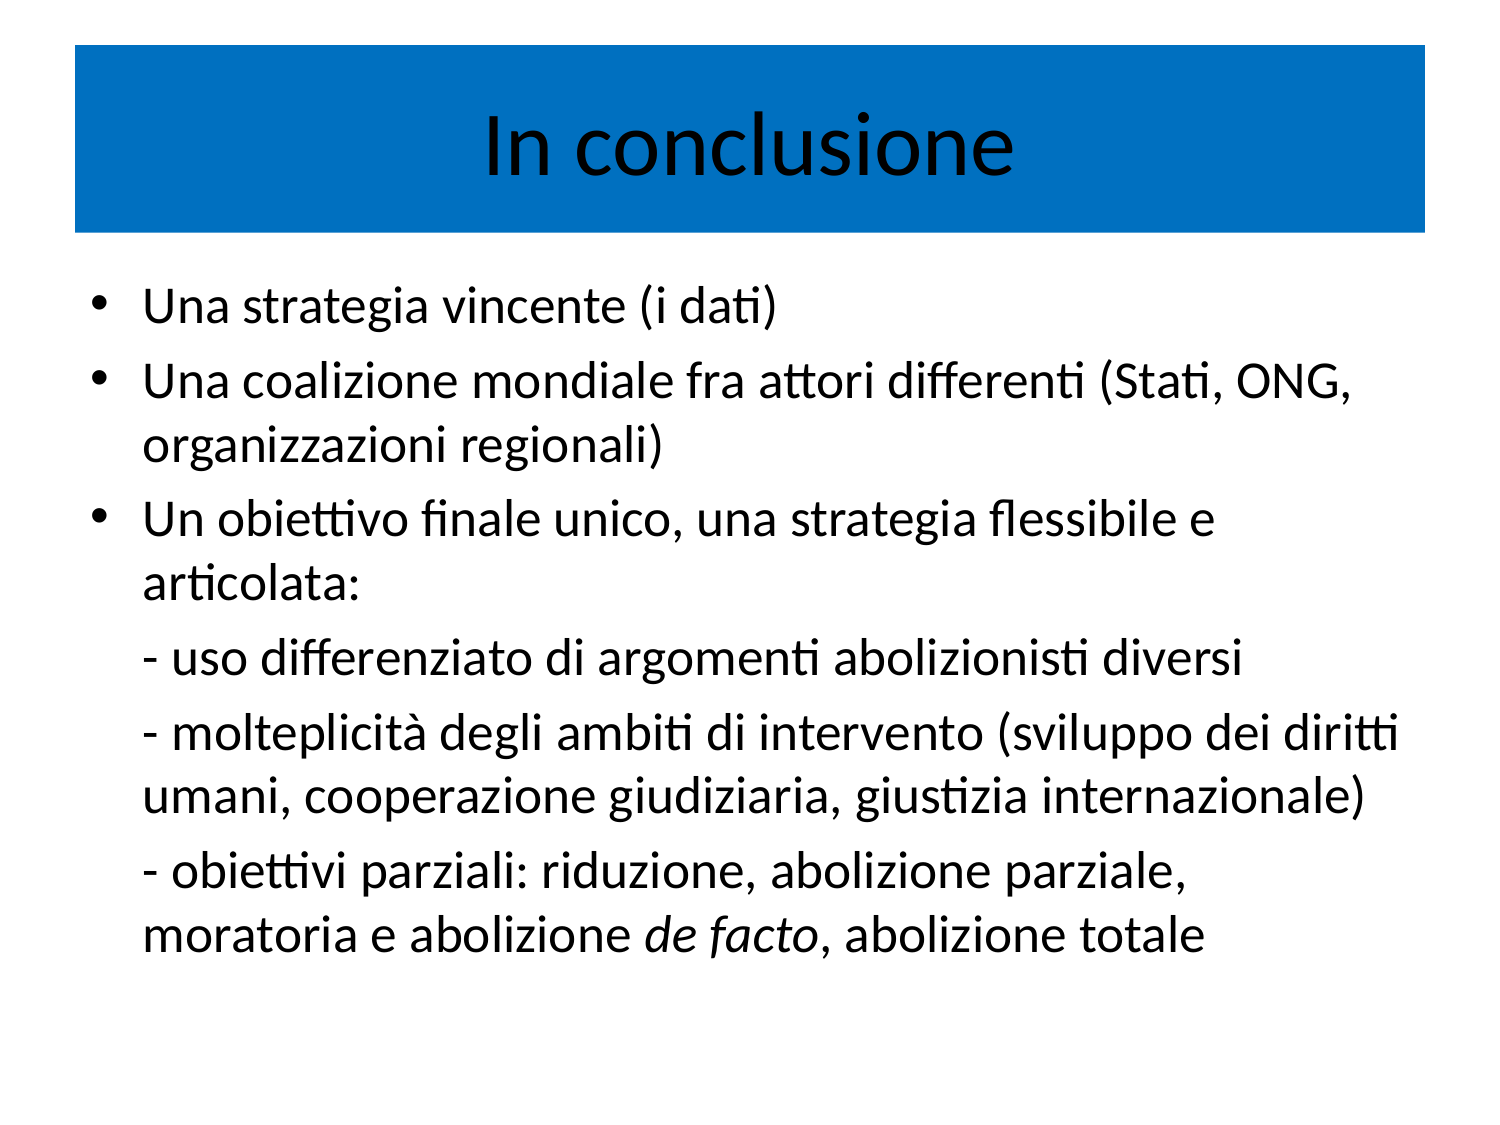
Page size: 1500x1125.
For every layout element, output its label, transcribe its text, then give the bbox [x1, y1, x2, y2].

list Una strategia vincente (i dati) Una coalizione mondiale fra attori differenti (Stati, ONG, organizzazioni regionali) Un obiettivo finale unico, una strategia flessibile e articolata: - uso differenziato di argomenti abolizionisti diversi - molteplicità degli ambiti di intervento (sviluppo dei diritti umani, cooperazione giudiziaria, giustizia internazionale) - obiettivi parziali: riduzione, abolizione parziale, moratoria e abolizione de facto, abolizione totale [75, 262, 1425, 1005]
title In conclusione [75, 45, 1425, 233]
